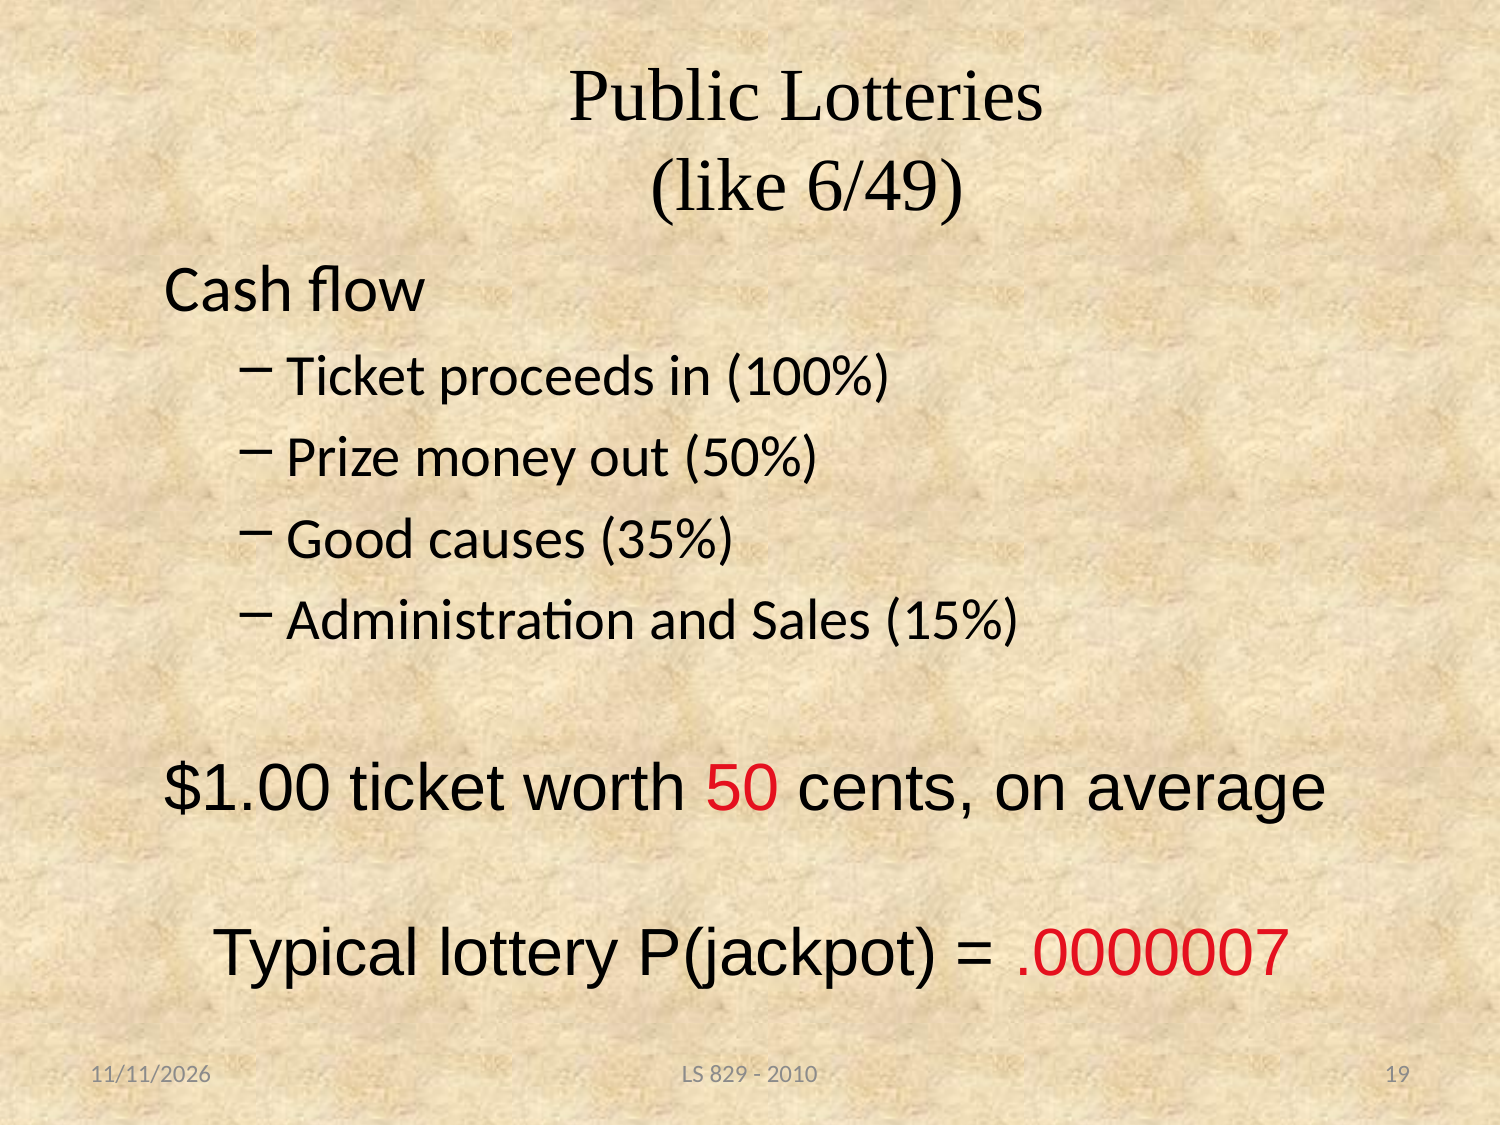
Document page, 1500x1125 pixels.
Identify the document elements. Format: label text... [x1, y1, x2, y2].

picture [0, 0, 1500, 1125]
text_box Public Lotteries (like 6/49) [451, 117, 1164, 237]
text_box Typical lottery P(jackpot) = .0000007 [197, 901, 1307, 1041]
footer LS 829 - 2010 [512, 1042, 988, 1103]
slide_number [75, 1042, 425, 1103]
slide_number 19 [1074, 1042, 1425, 1103]
text_box Cash flow Ticket proceeds in (100%) Prize money out (50%) Good causes (35%) Administration and Sales (15%) [149, 237, 1425, 713]
text_box $1.00 ticket worth 50 cents, on average [149, 736, 1376, 876]
